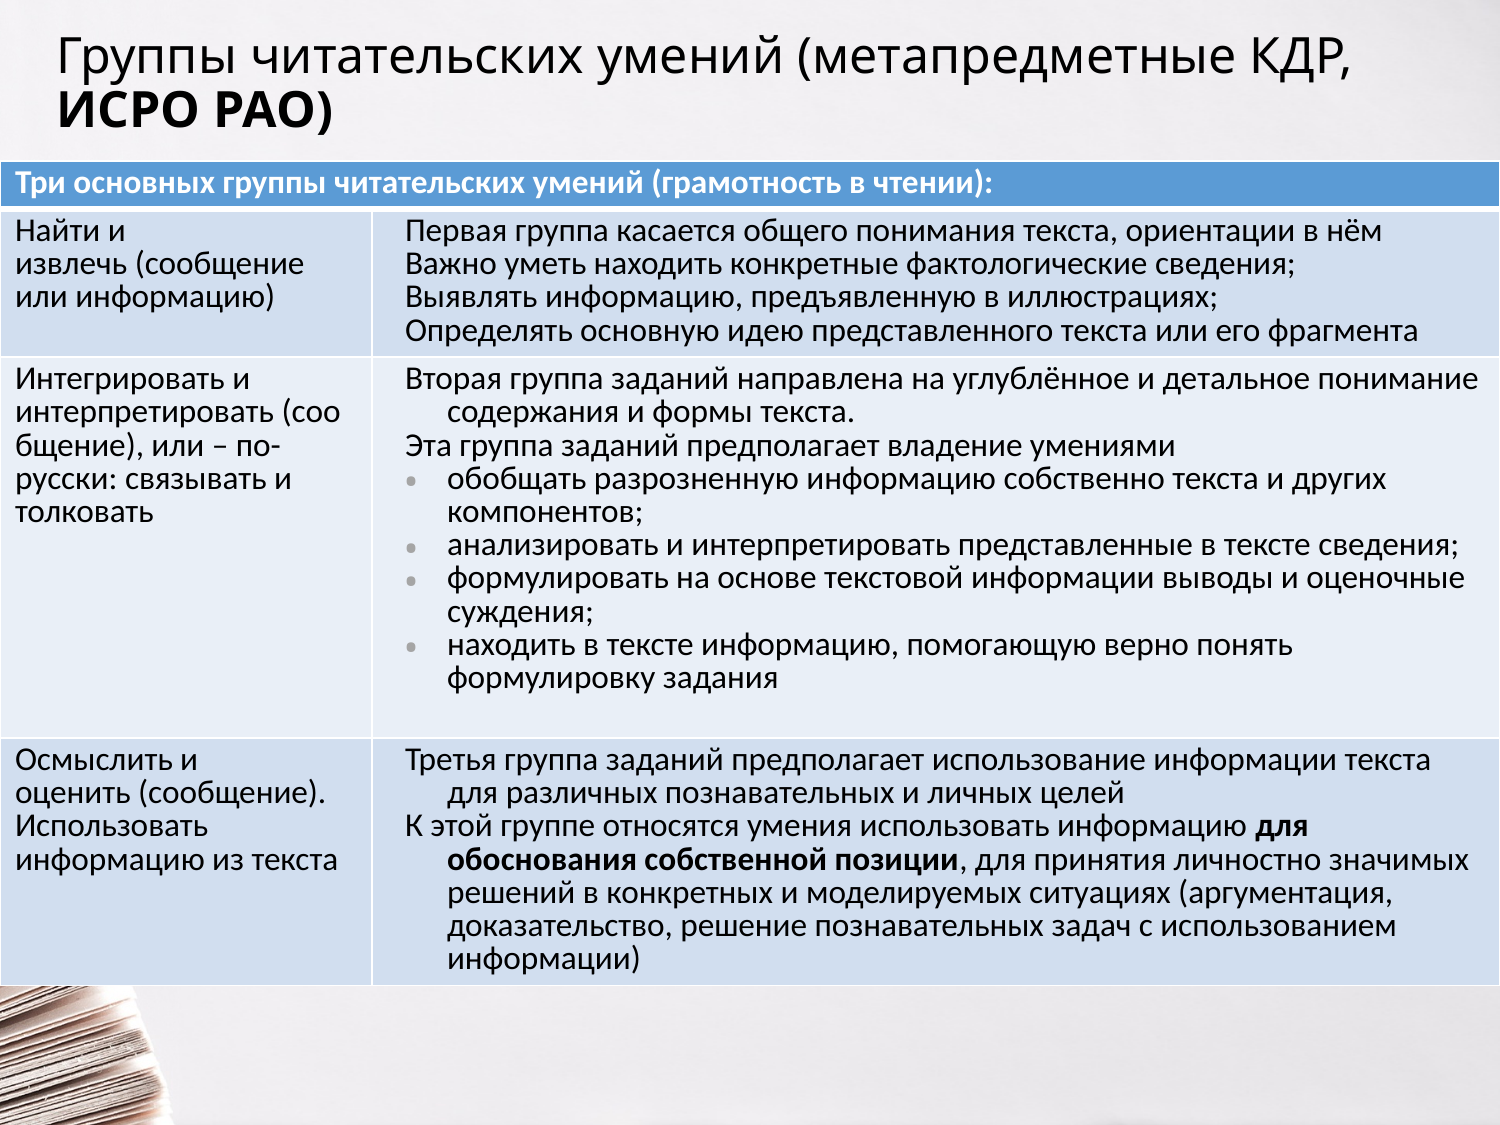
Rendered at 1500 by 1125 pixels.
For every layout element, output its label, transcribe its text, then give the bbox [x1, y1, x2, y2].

table_cell Вторая группа заданий направлена на углублённое и детальное понимание содержания и формы текста. Эта группа заданий предполагает владение умениями обобщать разрозненную информацию собственно текста и других компонентов; анализировать и интерпретировать представленные в тексте сведения; формулировать на основе текстовой информации выводы и оценочные суждения; находить в тексте информацию, помогающую верно понять формулировку задания [373, 358, 1499, 737]
table_cell Осмыслить и оценить (сообщение). Использовать информацию из текста [1, 739, 371, 985]
table_cell Третья группа заданий предполагает использование информации текста для различных познавательных и личных целей К этой группе относятся умения использовать информацию для обоснования собственной позиции, для принятия личностно значимых решений в конкретных и моделируемых ситуациях (аргументация, доказательство, решение познавательных задач с использованием информации) [373, 739, 1499, 985]
table_header Три основных группы читательских умений (грамотность в чтении): [1, 162, 1499, 206]
picture [0, 986, 1500, 1125]
table_cell Интегрировать и интерпретировать (сообщение), или – по-русски: связывать и толковать [1, 358, 371, 737]
table_cell Найти и извлечь (сообщение или информацию) [1, 212, 371, 356]
table_cell Первая группа касается общего понимания текста, ориентации в нём Важно уметь находить конкретные фактологические сведения; Выявлять информацию, предъявленную в иллюстрациях; Определять основную идею представленного текста или его фрагмента [373, 212, 1499, 356]
title Группы читательских умений (метапредметные КДР, ИСРО РАО) [41, 30, 1425, 138]
picture [0, 0, 1500, 160]
